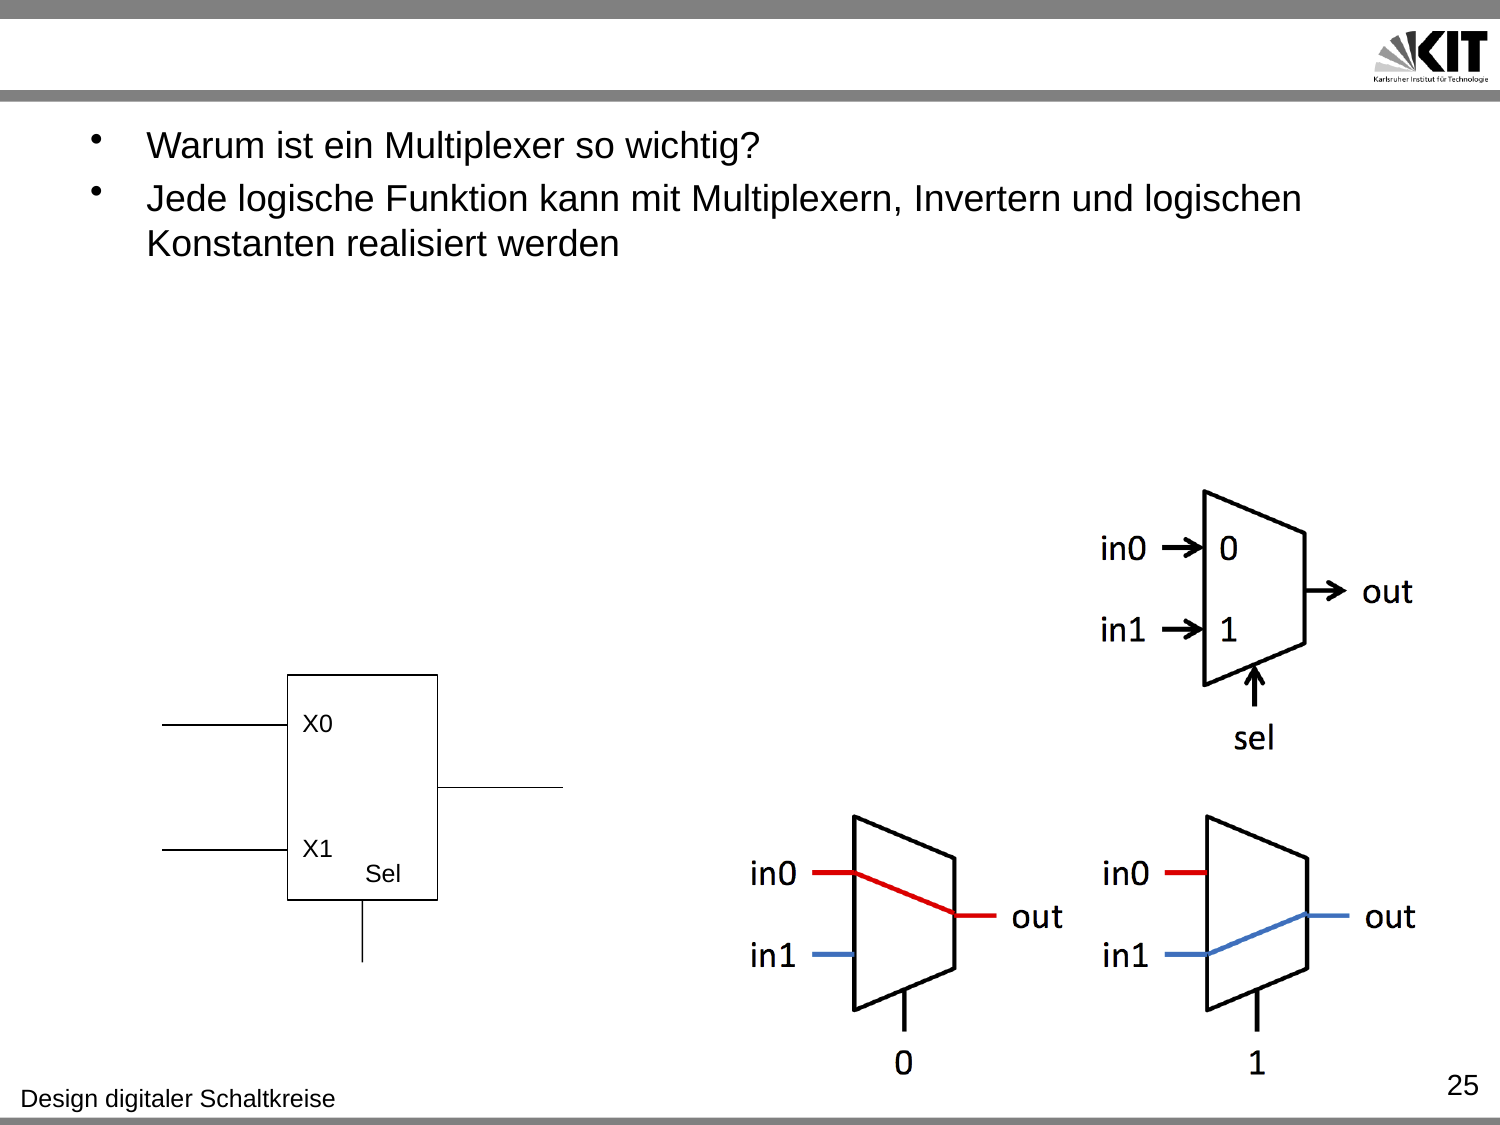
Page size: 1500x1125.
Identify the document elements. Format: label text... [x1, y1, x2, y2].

picture [749, 812, 1417, 1076]
text_box [287, 674, 438, 900]
text_box X0 [287, 699, 349, 745]
text_box X1 [287, 825, 349, 870]
text_box Sel [350, 849, 417, 895]
picture [1374, 31, 1488, 83]
slide_number 25 [1364, 1058, 1495, 1094]
list Warum ist ein Multiplexer so wichtig? Jede logische Funktion kann mit Multiplexern, Invertern und logischen Konstanten realisiert werden [75, 113, 1425, 225]
picture [1099, 487, 1415, 751]
